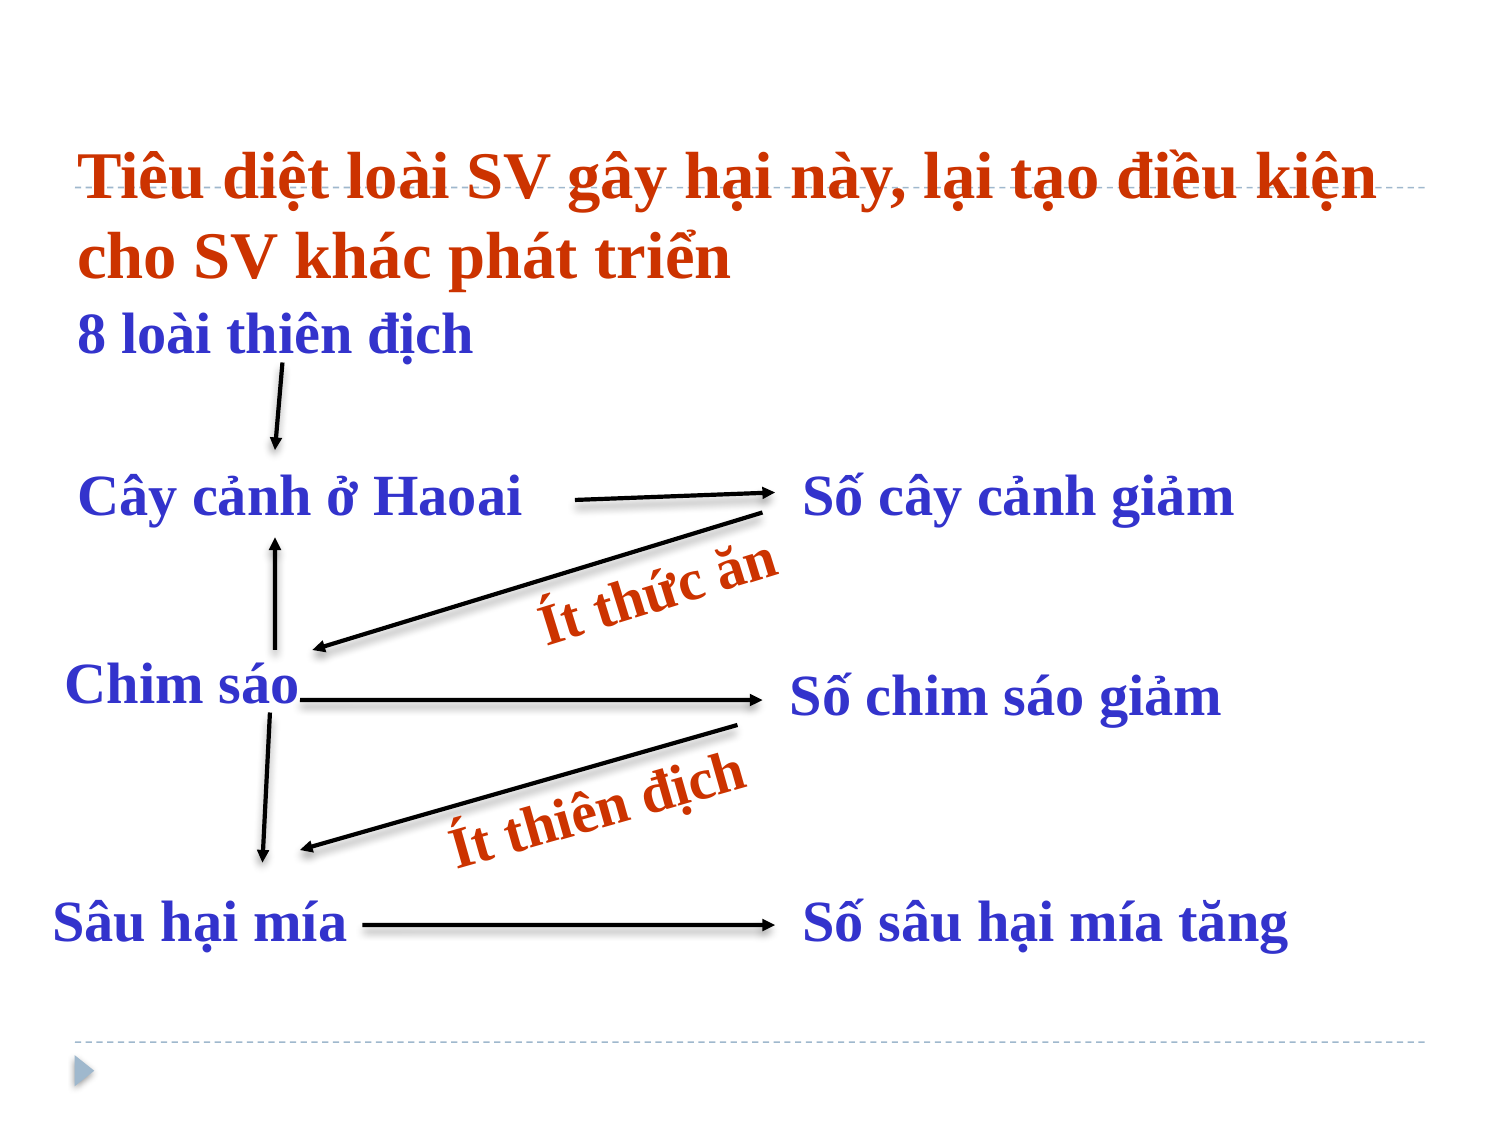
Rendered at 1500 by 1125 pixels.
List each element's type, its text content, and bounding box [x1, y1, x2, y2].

text_box [300, 812, 425, 853]
text_box 8 loài thiên địch [62, 287, 563, 373]
text_box Ít thức ăn [517, 450, 981, 669]
text_box Cây cảnh ở Haoai [62, 450, 613, 535]
text_box Chim sáo [50, 637, 550, 723]
text_box [256, 712, 273, 863]
text_box Sâu hại mía [37, 875, 413, 961]
text_box Số cây cảnh giảm [956, 450, 1288, 535]
text_box [268, 537, 282, 650]
text_box [269, 362, 285, 451]
text_box [312, 510, 764, 653]
text_box Số sâu hại mía tăng [787, 875, 1338, 961]
text_box [574, 486, 775, 503]
text_box [362, 918, 775, 932]
text_box Số cây cảnh giảm [787, 450, 954, 502]
text_box [299, 693, 763, 707]
text_box Tiêu diệt loài SV gây hại này, lại tạo điều kiện cho SV khác phát triển [62, 124, 1425, 300]
text_box Ít thiên địch [424, 697, 844, 893]
text_box Số chim sáo giảm [774, 650, 1500, 735]
